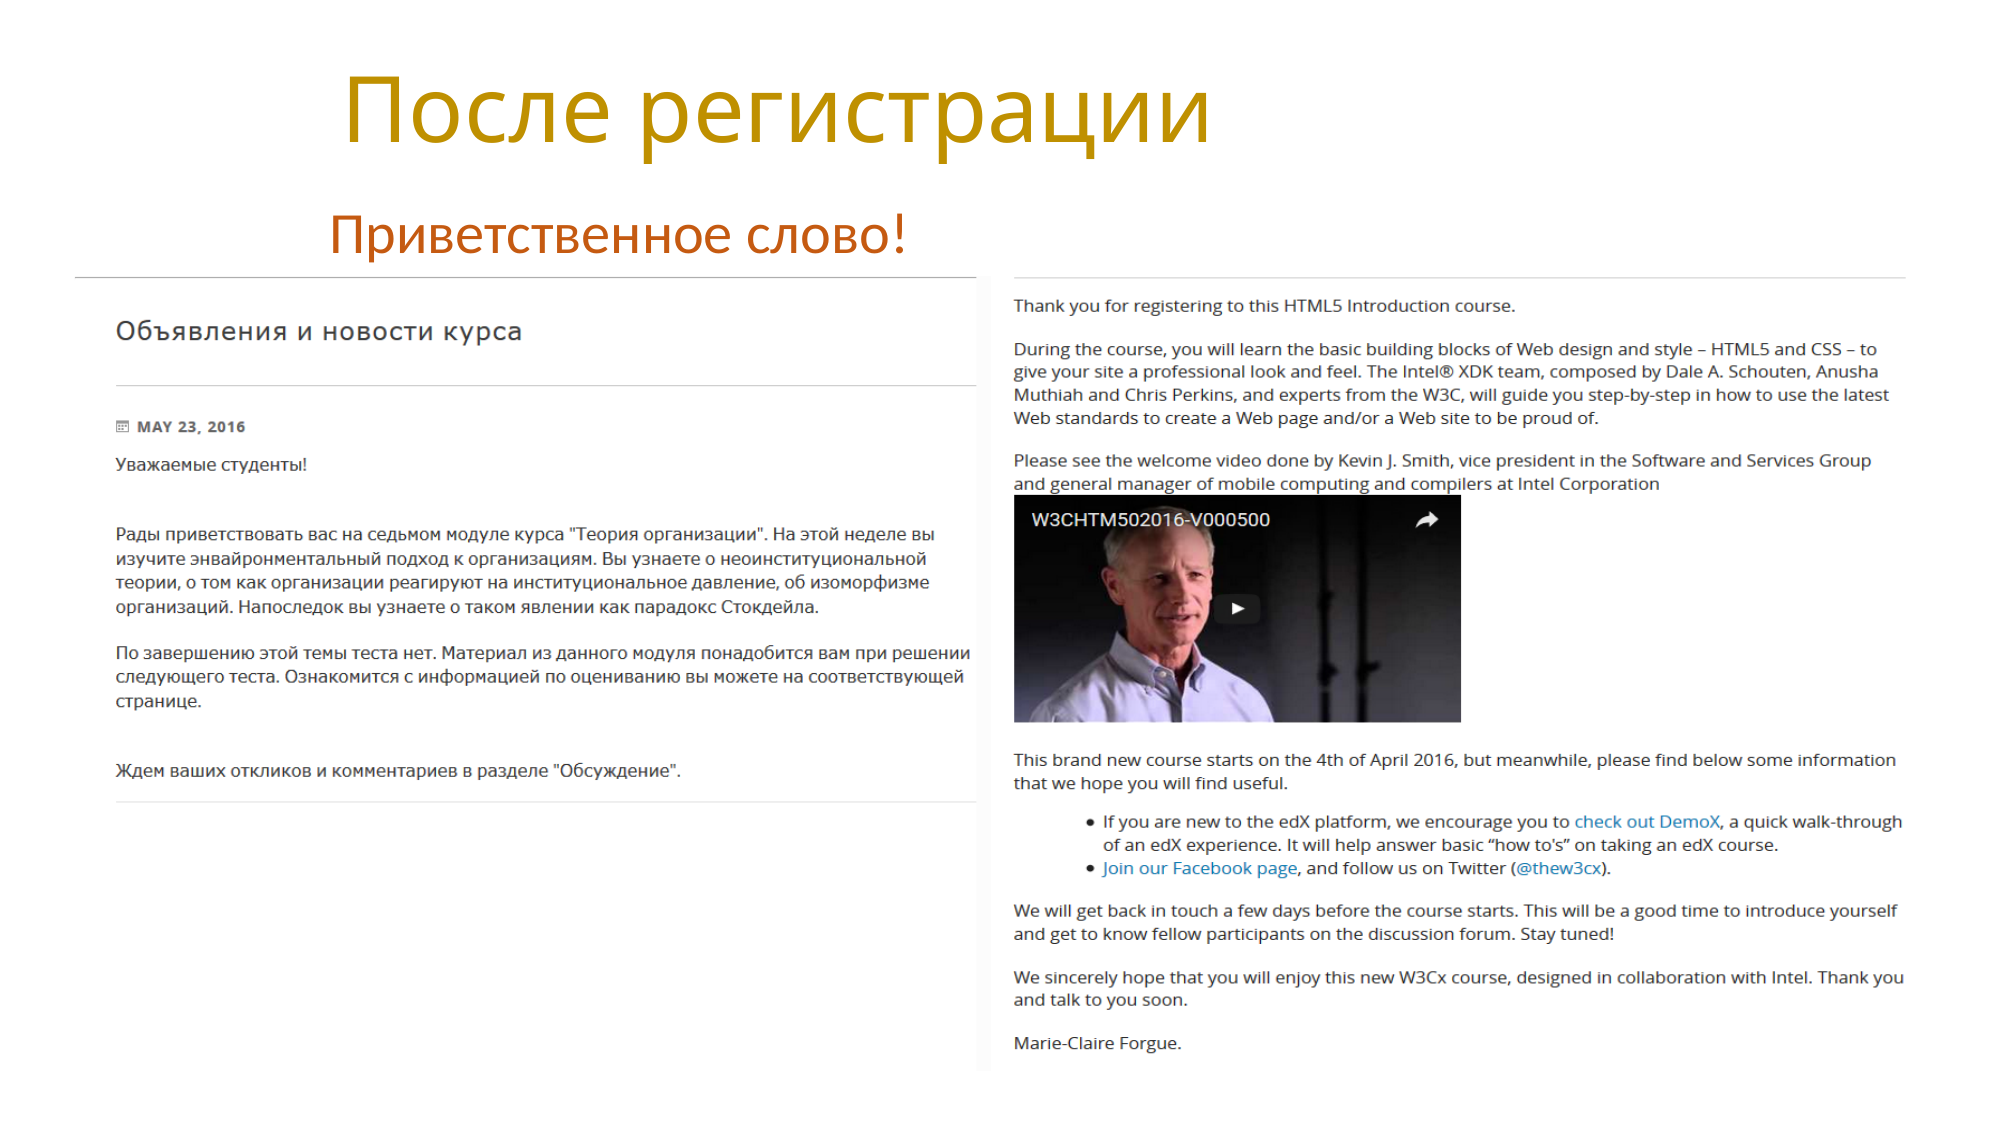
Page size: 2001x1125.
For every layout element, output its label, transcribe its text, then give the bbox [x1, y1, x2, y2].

picture [74, 276, 1925, 1071]
title После регистрации [326, 19, 1677, 207]
list Приветственное слово! [314, 196, 1665, 276]
